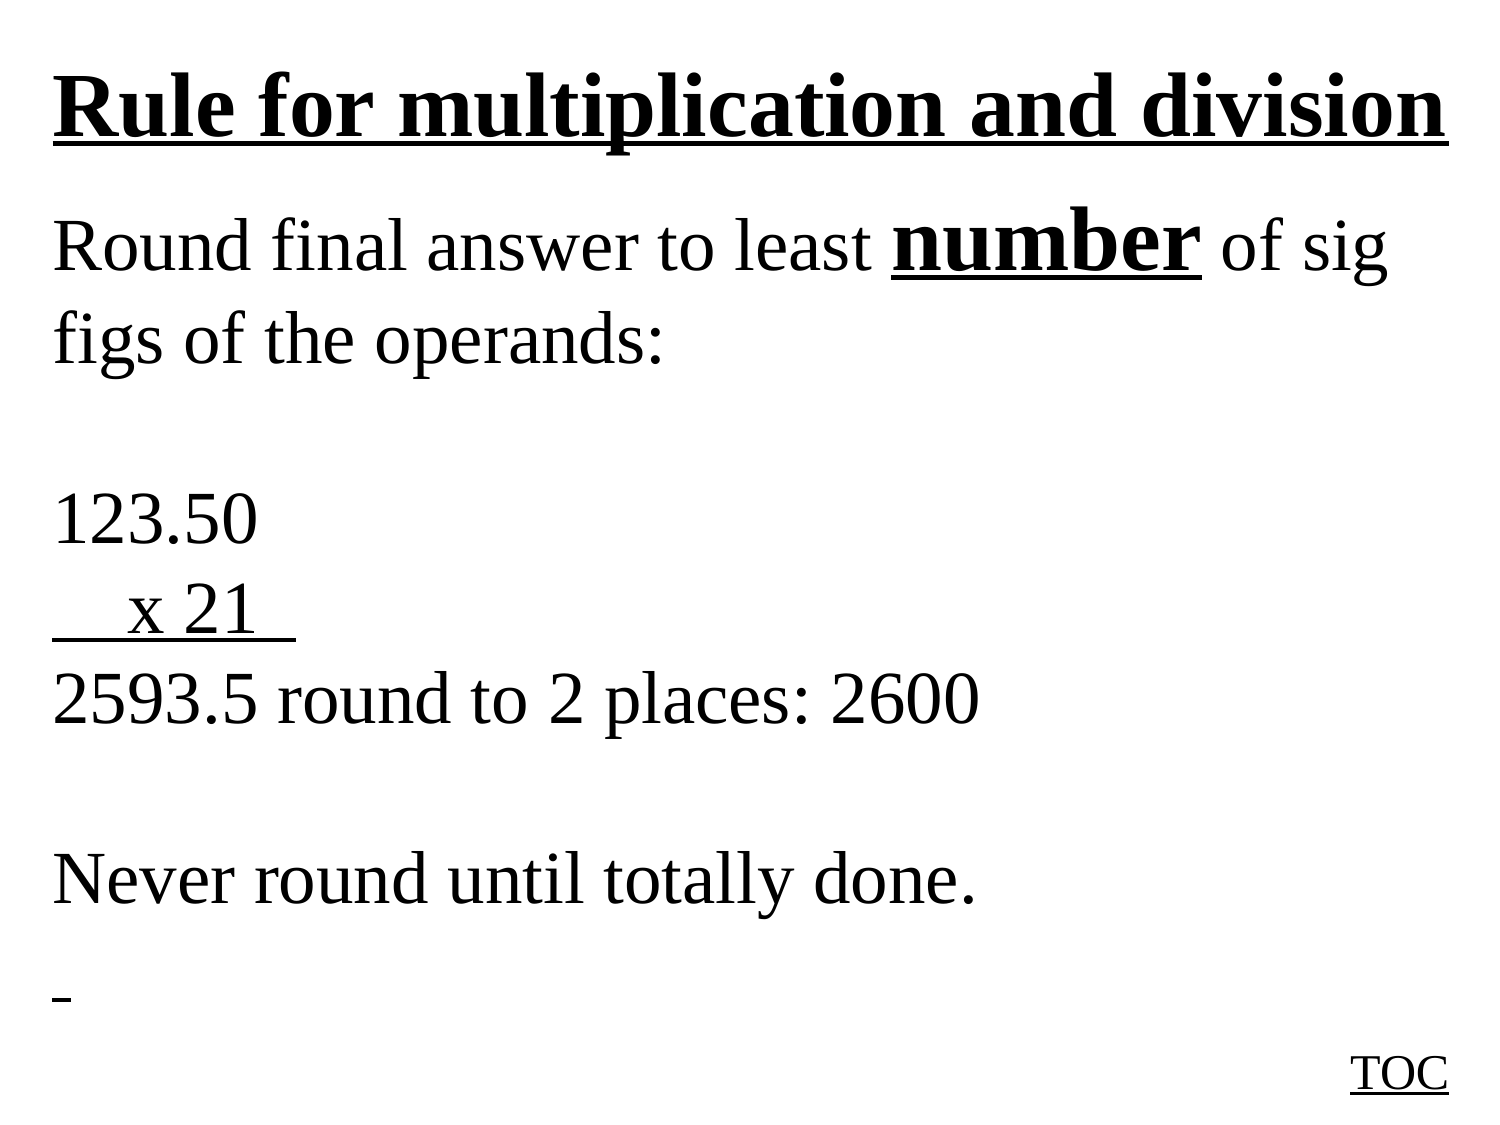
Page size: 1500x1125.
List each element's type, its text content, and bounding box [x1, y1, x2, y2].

text_box Rule for multiplication and division [37, 37, 1481, 163]
text_box Round final answer to least number of sig figs of the operands: 123.50 x 21 2593.5 round to 2 places: 2600 Never round until totally done. [37, 171, 1463, 1016]
text_box TOC [1335, 1031, 1465, 1107]
